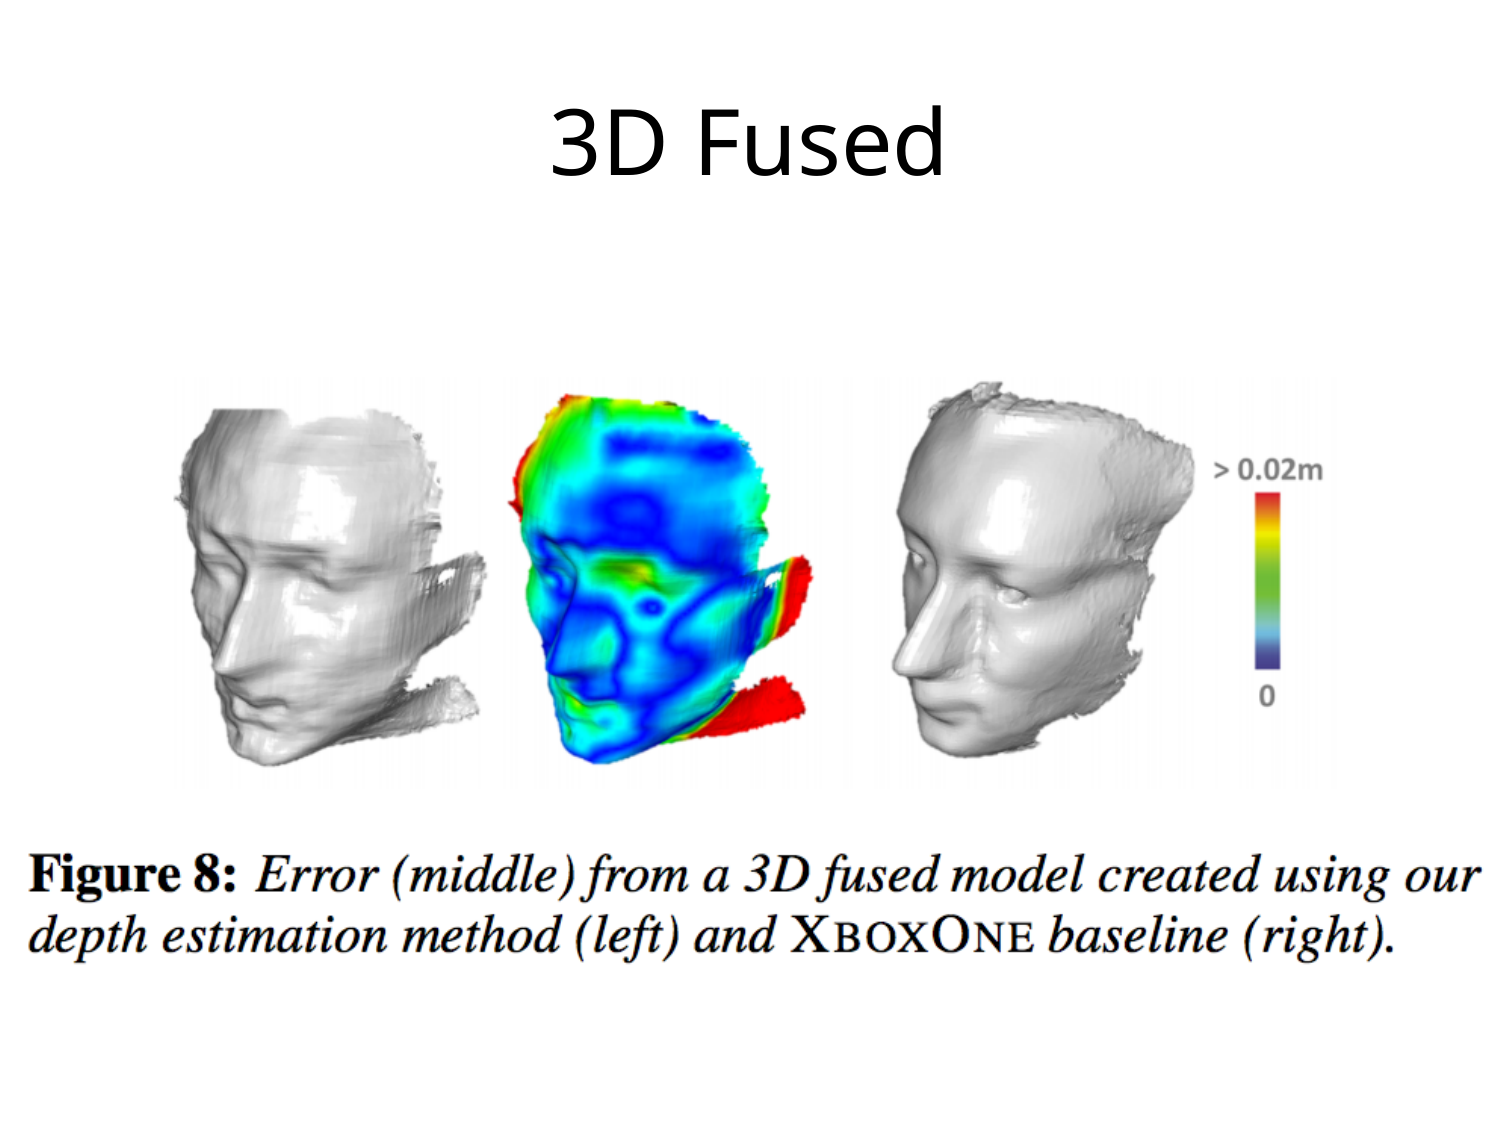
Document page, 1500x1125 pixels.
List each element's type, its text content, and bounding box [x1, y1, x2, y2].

title 3D Fused [75, 45, 1425, 233]
picture [0, 376, 1500, 978]
